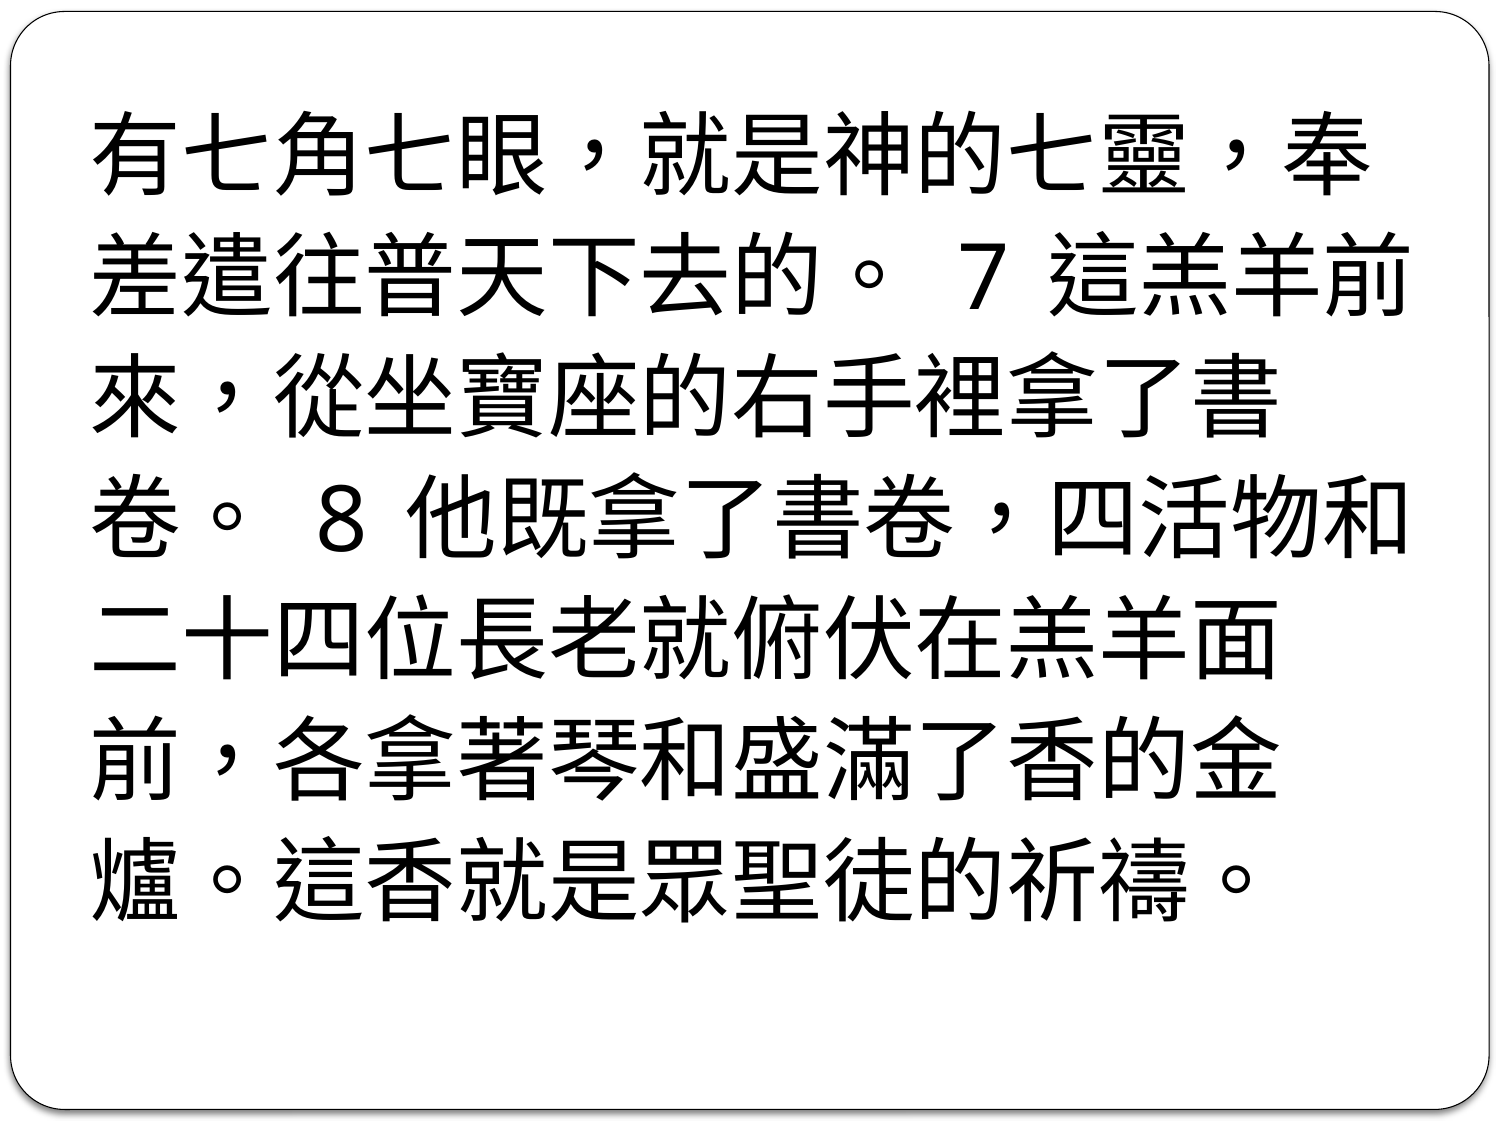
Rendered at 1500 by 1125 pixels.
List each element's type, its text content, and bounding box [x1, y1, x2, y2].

list 有七角七眼，就是神的七靈，奉差遣往普天下去的。 7 這羔羊前來，從坐寶座的右手裡拿了書卷。 8 他既拿了書卷，四活物和二十四位長老就俯伏在羔羊面前，各拿著琴和盛滿了香的金爐。這香就是眾聖徒的祈禱。 [75, 78, 1432, 1048]
